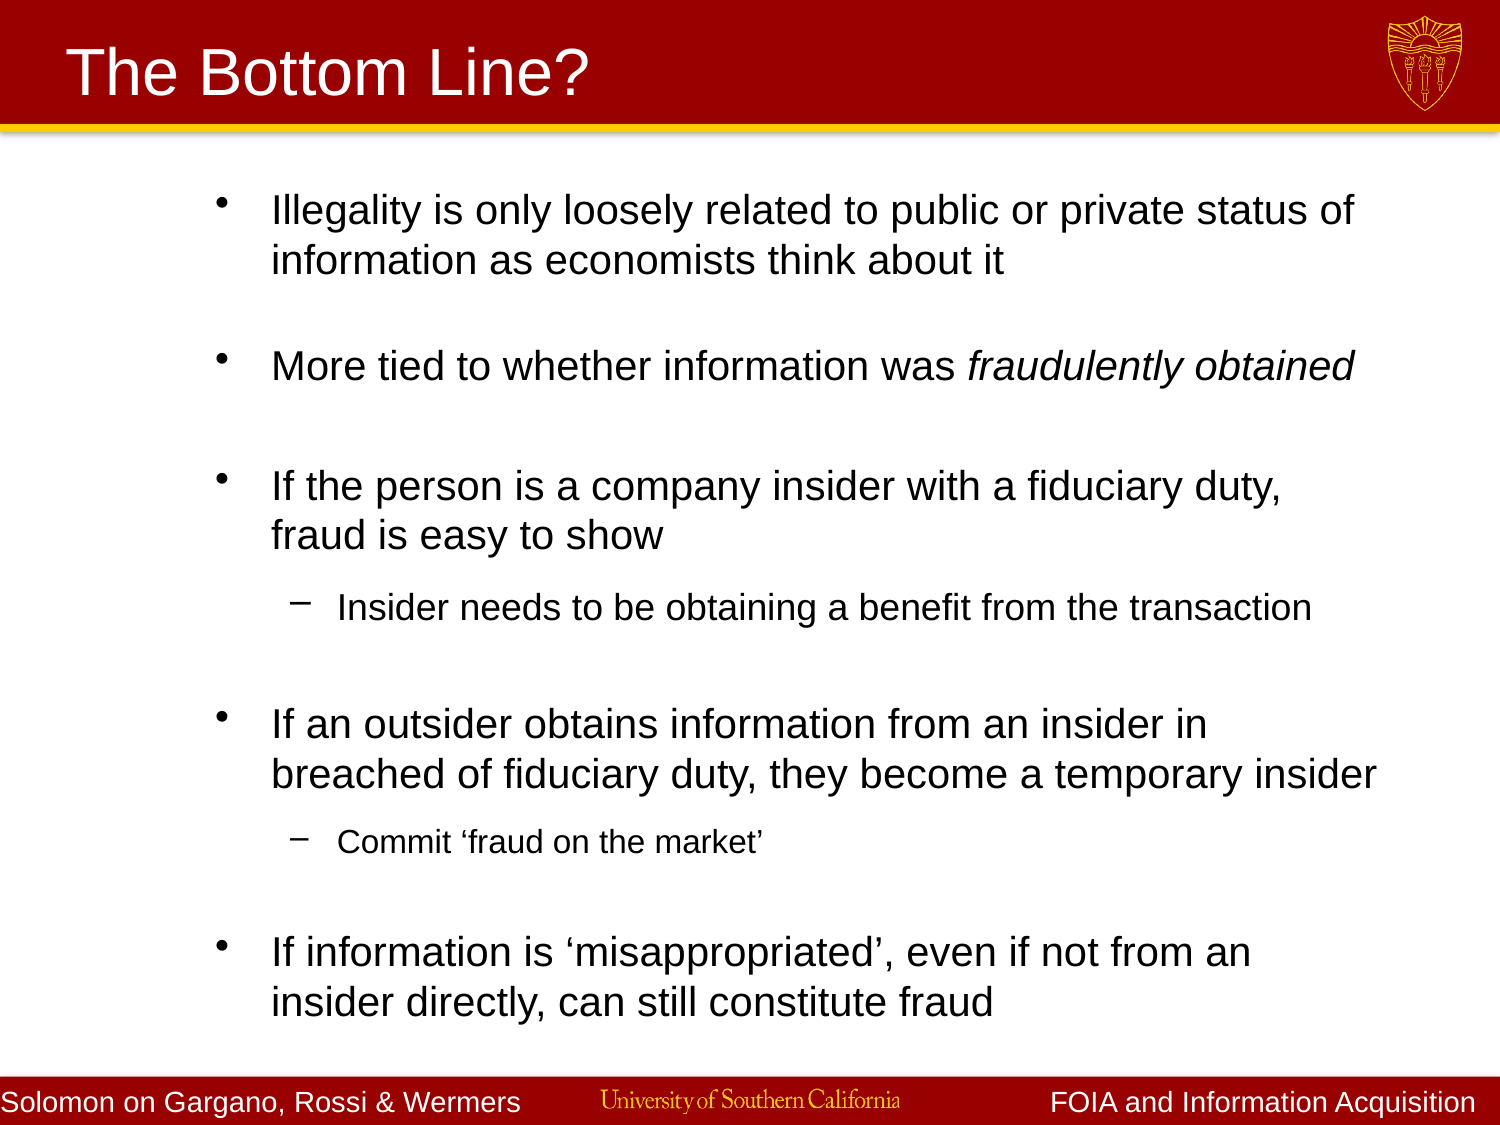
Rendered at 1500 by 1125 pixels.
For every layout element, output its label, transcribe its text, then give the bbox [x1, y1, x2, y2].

title The Bottom Line? [49, 24, 1401, 113]
list Illegality is only loosely related to public or private status of information as economists think about it More tied to whether information was fraudulently obtained If the person is a company insider with a fiduciary duty, fraud is easy to show Insider needs to be obtaining a benefit from the transaction If an outsider obtains information from an insider in breached of fiduciary duty, they become a temporary insider Commit ‘fraud on the market’ If information is ‘misappropriated’, even if not from an insider directly, can still constitute fraud [199, 174, 1401, 1001]
